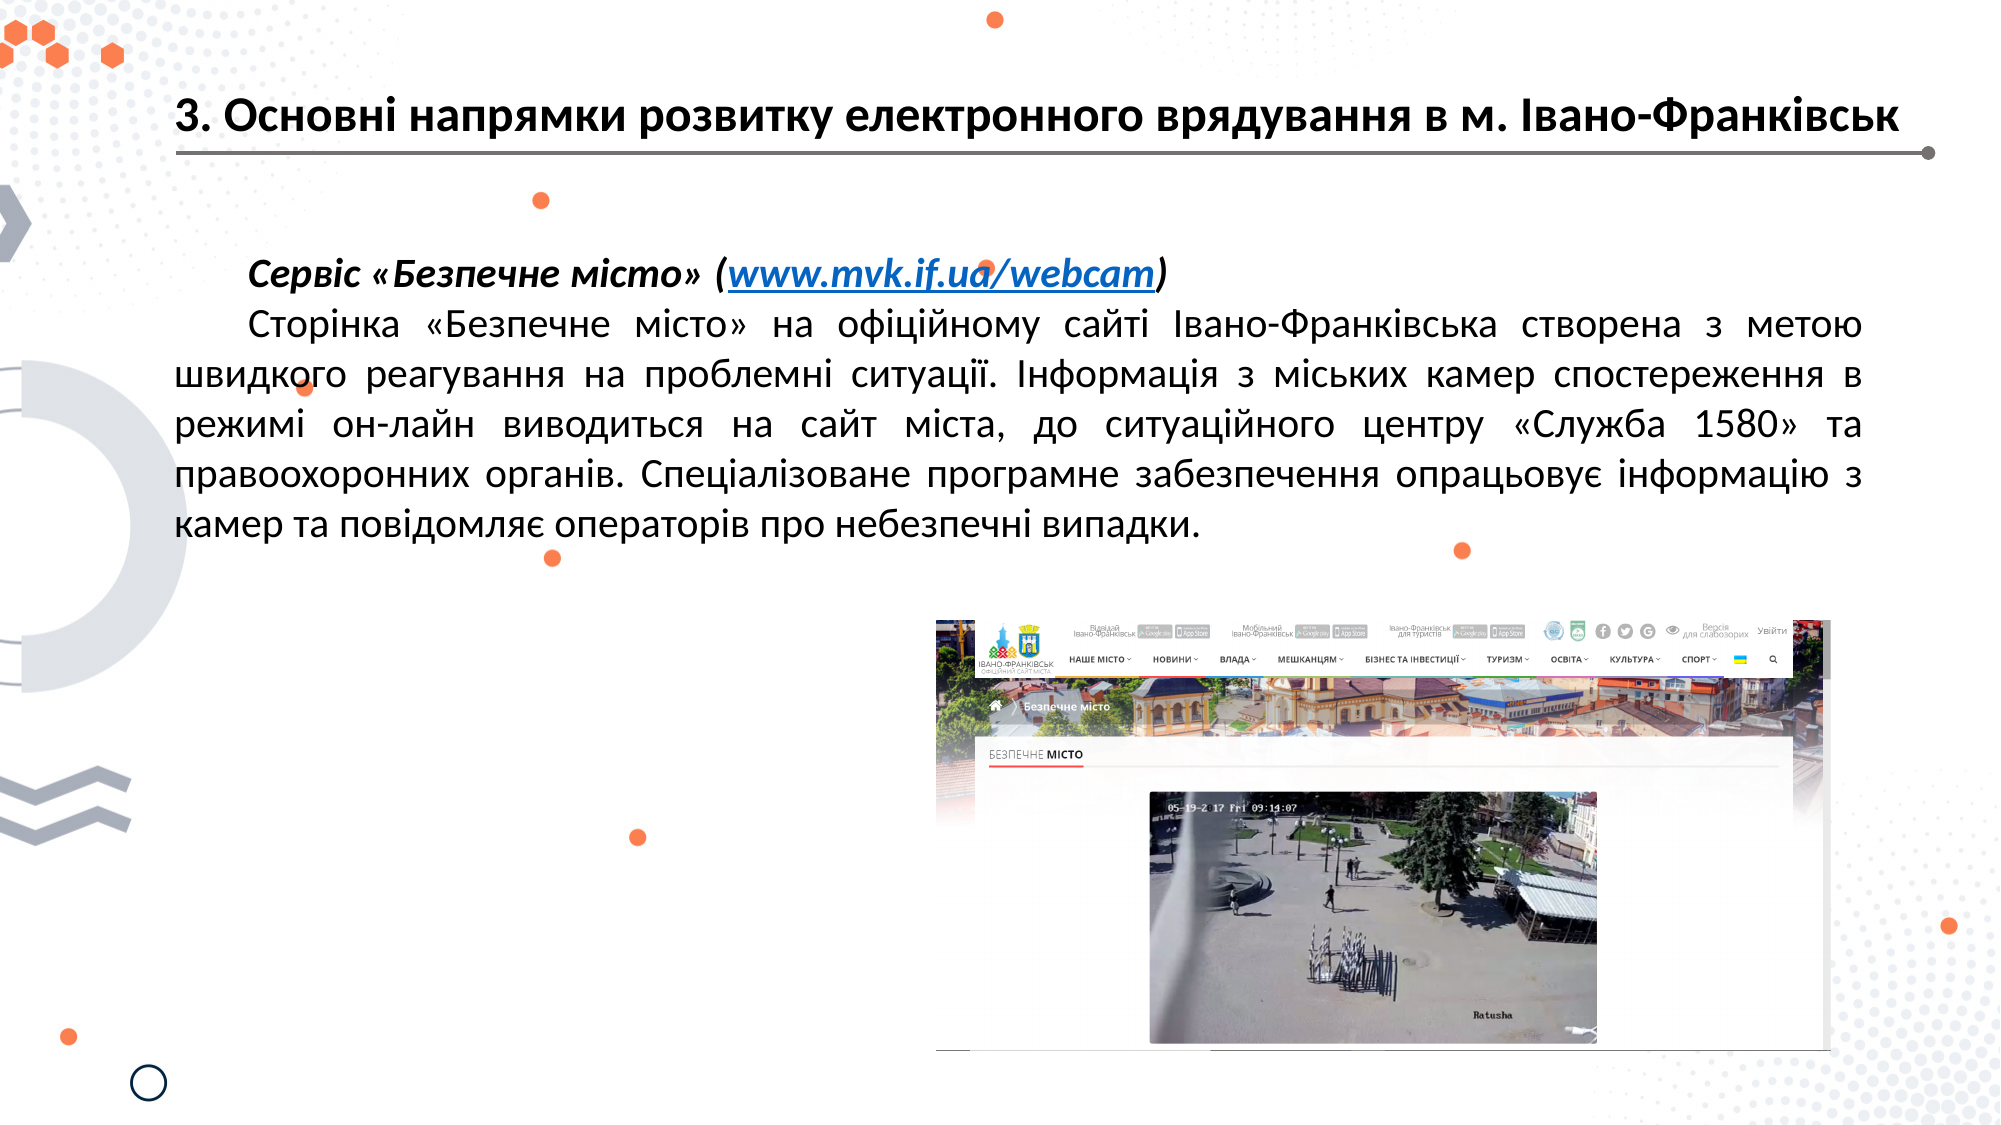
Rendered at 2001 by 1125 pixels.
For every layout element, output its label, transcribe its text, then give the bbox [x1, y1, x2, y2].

picture [0, 0, 2000, 1125]
text_box 3. Основні напрямки розвитку електронного врядування в м. Івано-Франківськ [159, 74, 1929, 149]
text_box Сервіс «Безпечне місто» (www.mvk.if.ua/webcam) Сторінка «Безпечне місто» на офіційному сайті Івано-Франківська створена з метою швидкого реагування на проблемні ситуації. Інформація з міських камер спостереження в режимі он-лайн виводиться на сайт міста, до ситуаційного центру «Служба 1580» та правоохоронних органів. Спеціалізоване програмне забезпечення опрацьовує інформацію з камер та повідомляє операторів про небезпечні випадки. [159, 238, 1879, 553]
